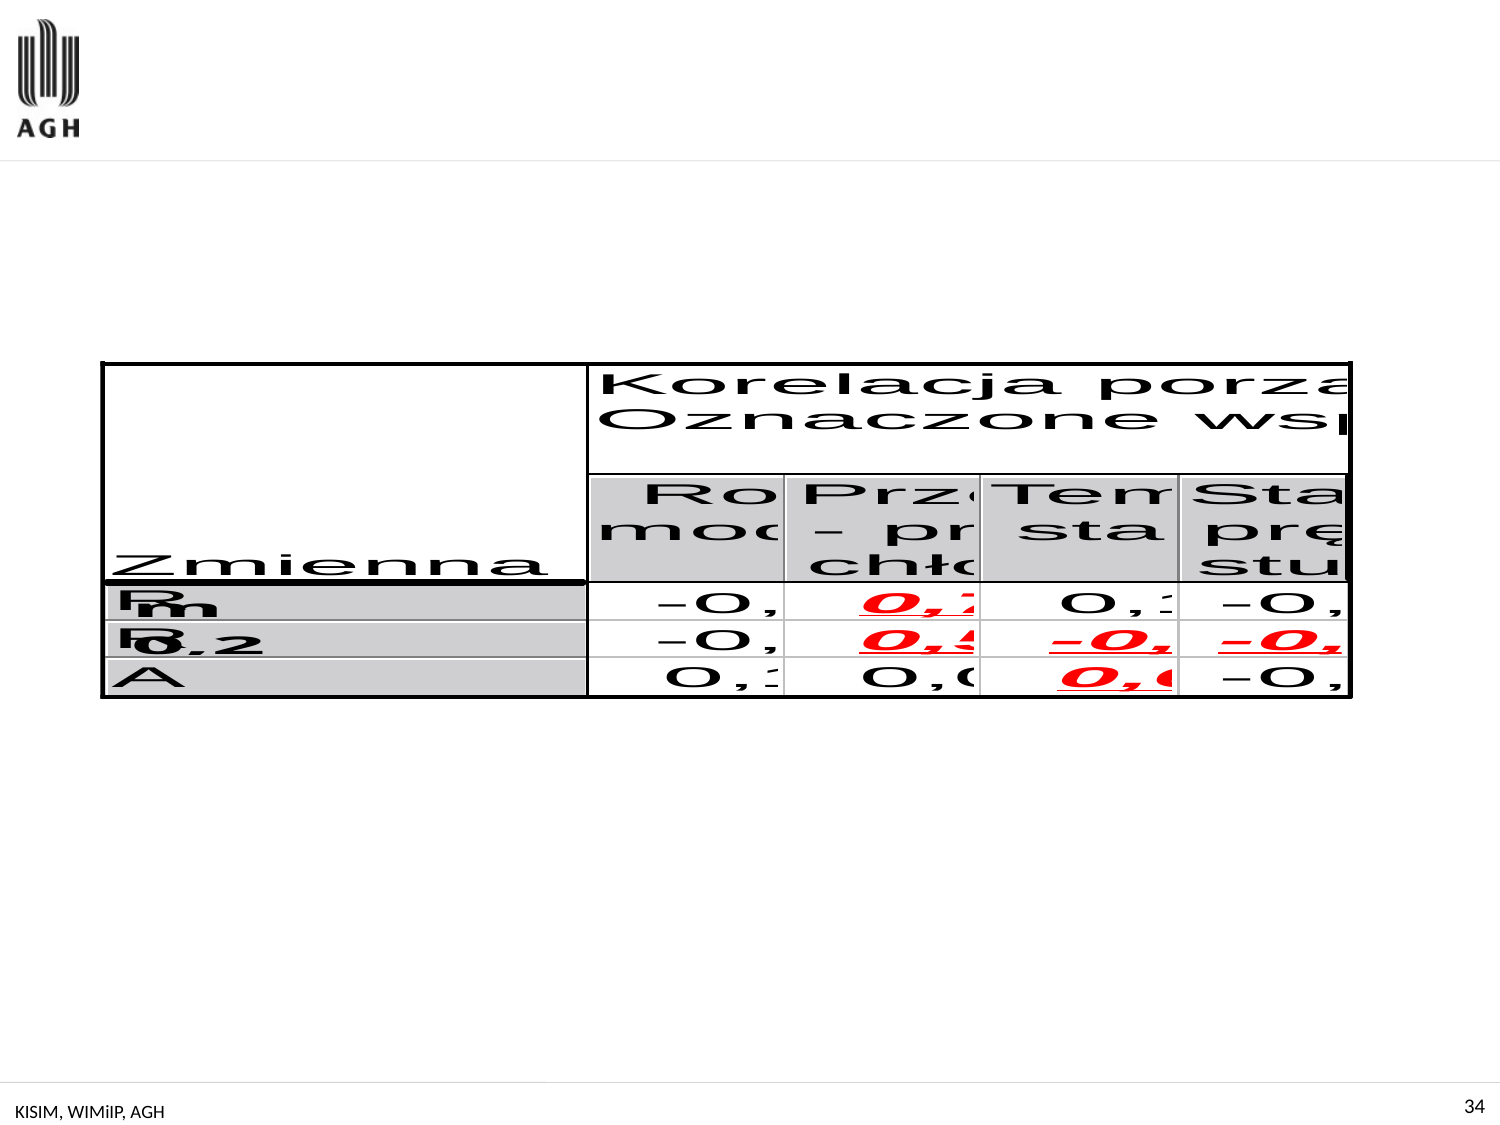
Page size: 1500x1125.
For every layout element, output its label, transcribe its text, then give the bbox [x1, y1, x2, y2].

footer KISIM, WIMiIP, AGH [0, 1092, 476, 1125]
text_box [100, 361, 1424, 702]
picture [17, 19, 79, 138]
